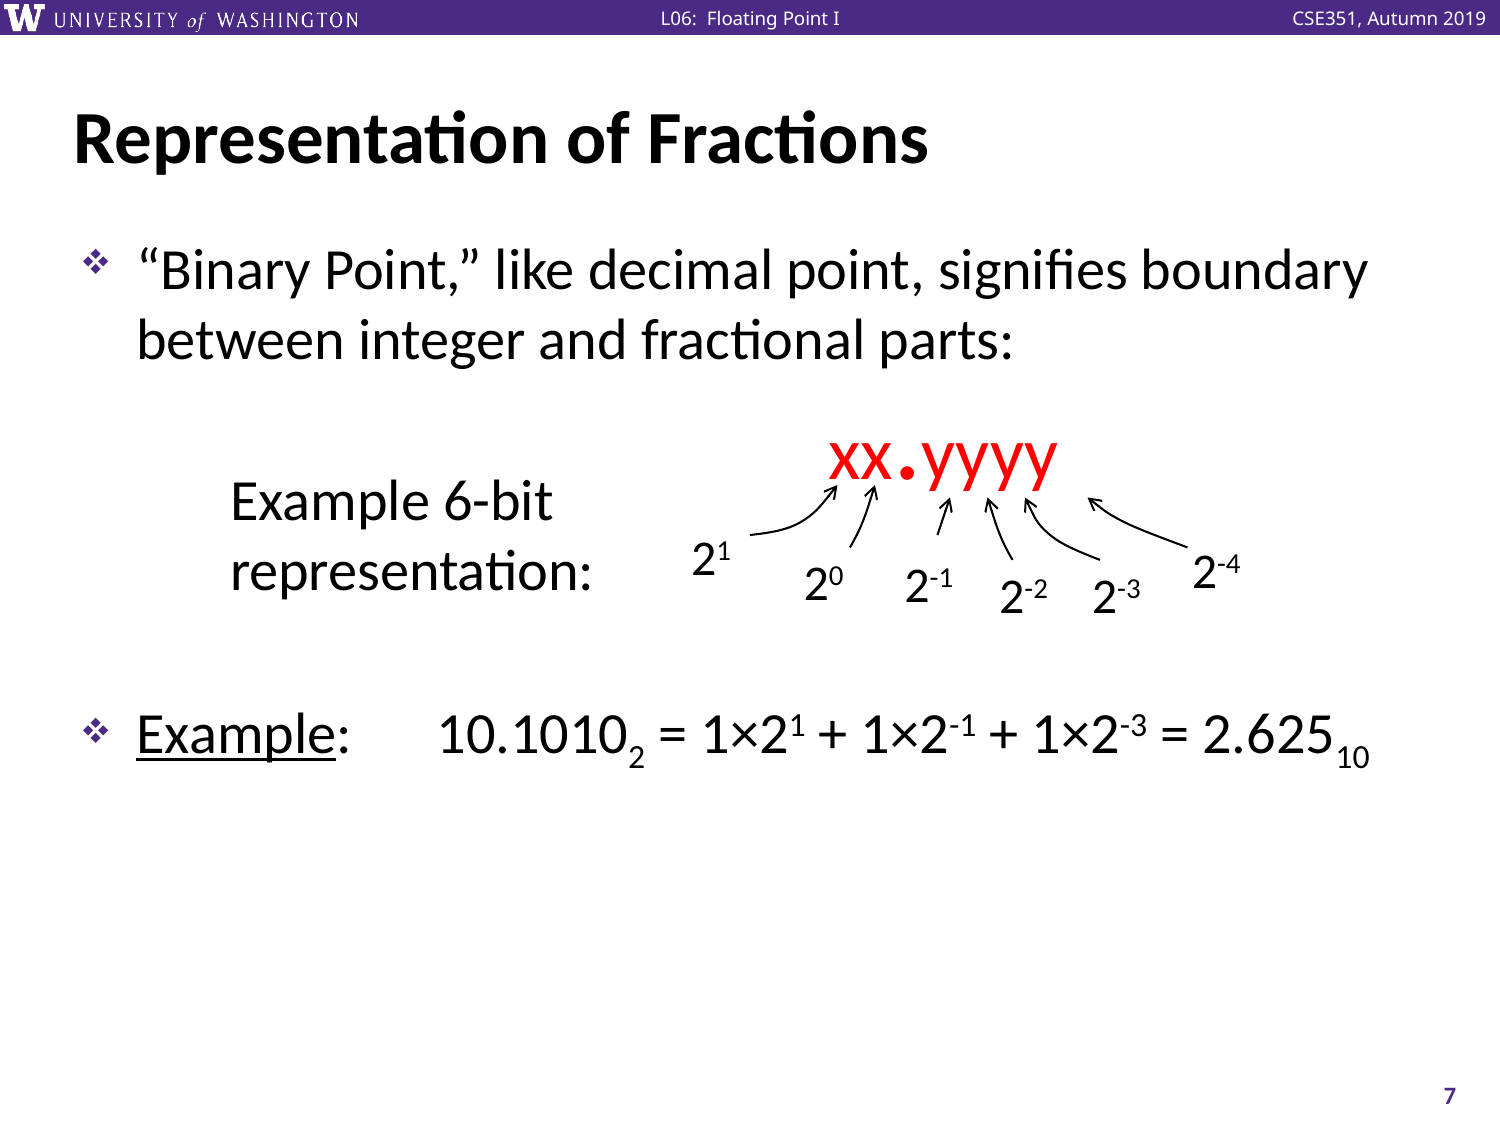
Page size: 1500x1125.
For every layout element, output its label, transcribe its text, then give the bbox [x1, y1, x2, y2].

list “Binary Point,” like decimal point, signifies boundary between integer and fractional parts: Example 6-bit representation: Example: 10.10102 = 1×21 + 1×2-1 + 1×2-3 = 2.62510 [64, 223, 1438, 1040]
picture [4, 4, 358, 32]
title Representation of Fractions [58, 71, 1438, 197]
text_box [674, 359, 1259, 632]
slide_number 7 [1400, 1065, 1500, 1125]
